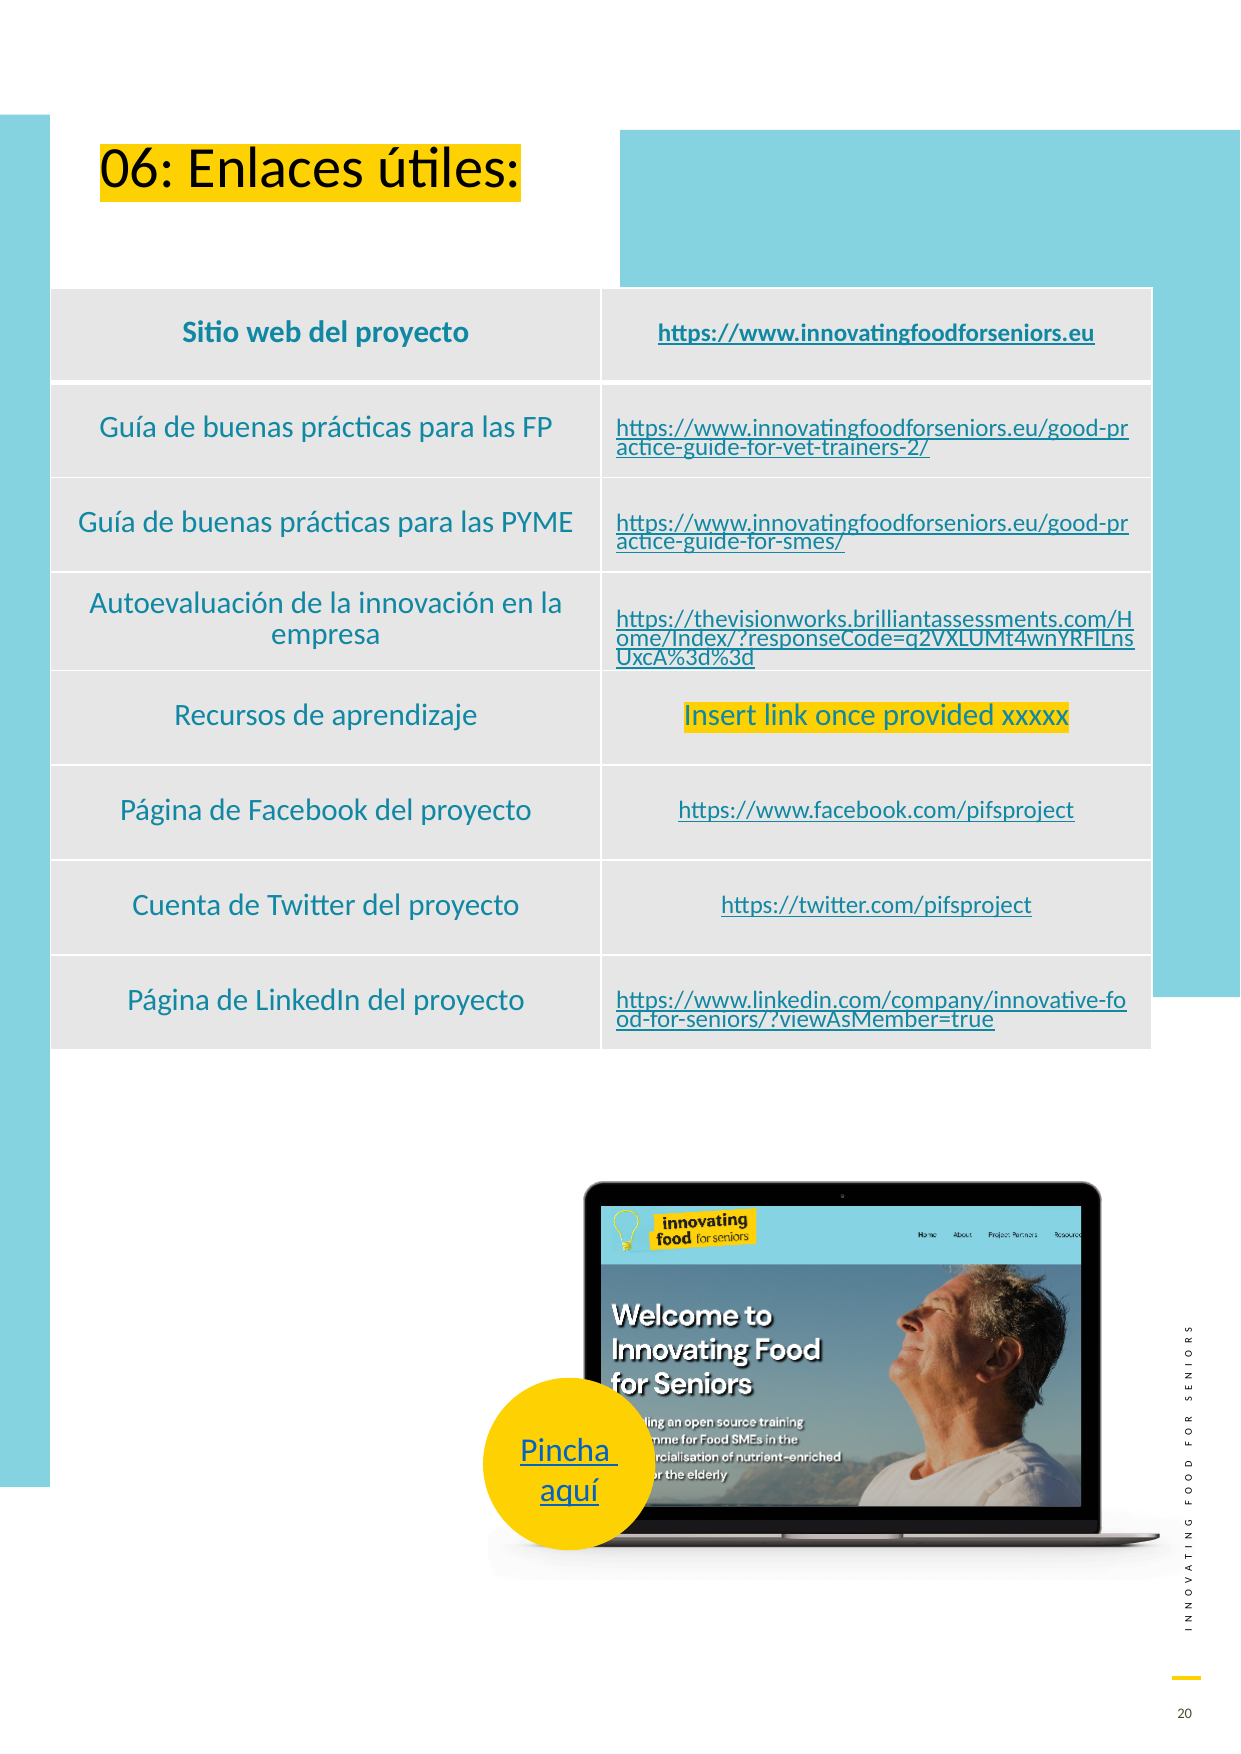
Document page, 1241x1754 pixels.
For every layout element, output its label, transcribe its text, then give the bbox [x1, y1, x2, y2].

table_cell Guía de buenas prácticas para las FP [51, 385, 600, 477]
table_cell Recursos de aprendizaje [51, 671, 600, 764]
table_cell https://twitter.com/pifsproject [602, 861, 1151, 954]
table_cell https://www.innovatingfoodforseniors.eu/good-practice-guide-for-smes/ [602, 478, 1151, 571]
table_cell Insert link once provided xxxxx [602, 671, 1151, 764]
table_header https://www.innovatingfoodforseniors.eu [602, 289, 1151, 380]
list 06: Enlaces útiles: [85, 129, 546, 287]
table_cell Página de Facebook del proyecto [51, 766, 600, 859]
table_cell Cuenta de Twitter del proyecto [51, 861, 600, 954]
table_cell https://www.linkedin.com/company/innovative-food-for-seniors/?viewAsMember=true [602, 956, 1151, 1049]
table_cell https://www.facebook.com/pifsproject [602, 766, 1151, 859]
table_cell Página de LinkedIn del proyecto [51, 956, 600, 1049]
table_header Sitio web del proyecto [51, 289, 600, 380]
picture [487, 1146, 1196, 1580]
table_cell Guía de buenas prácticas para las PYME [51, 478, 600, 571]
table_cell https://thevisionworks.brilliantassessments.com/Home/Index/?responseCode=q2VXLUMt4wnYRFlLnsUxcA%3d%3d [602, 573, 1151, 670]
table_cell Autoevaluación de la innovación en la empresa [51, 573, 600, 670]
table_cell https://www.innovatingfoodforseniors.eu/good-practice-guide-for-vet-trainers-2/ [602, 385, 1151, 477]
text_box Pincha aquí [482, 1420, 487, 1516]
